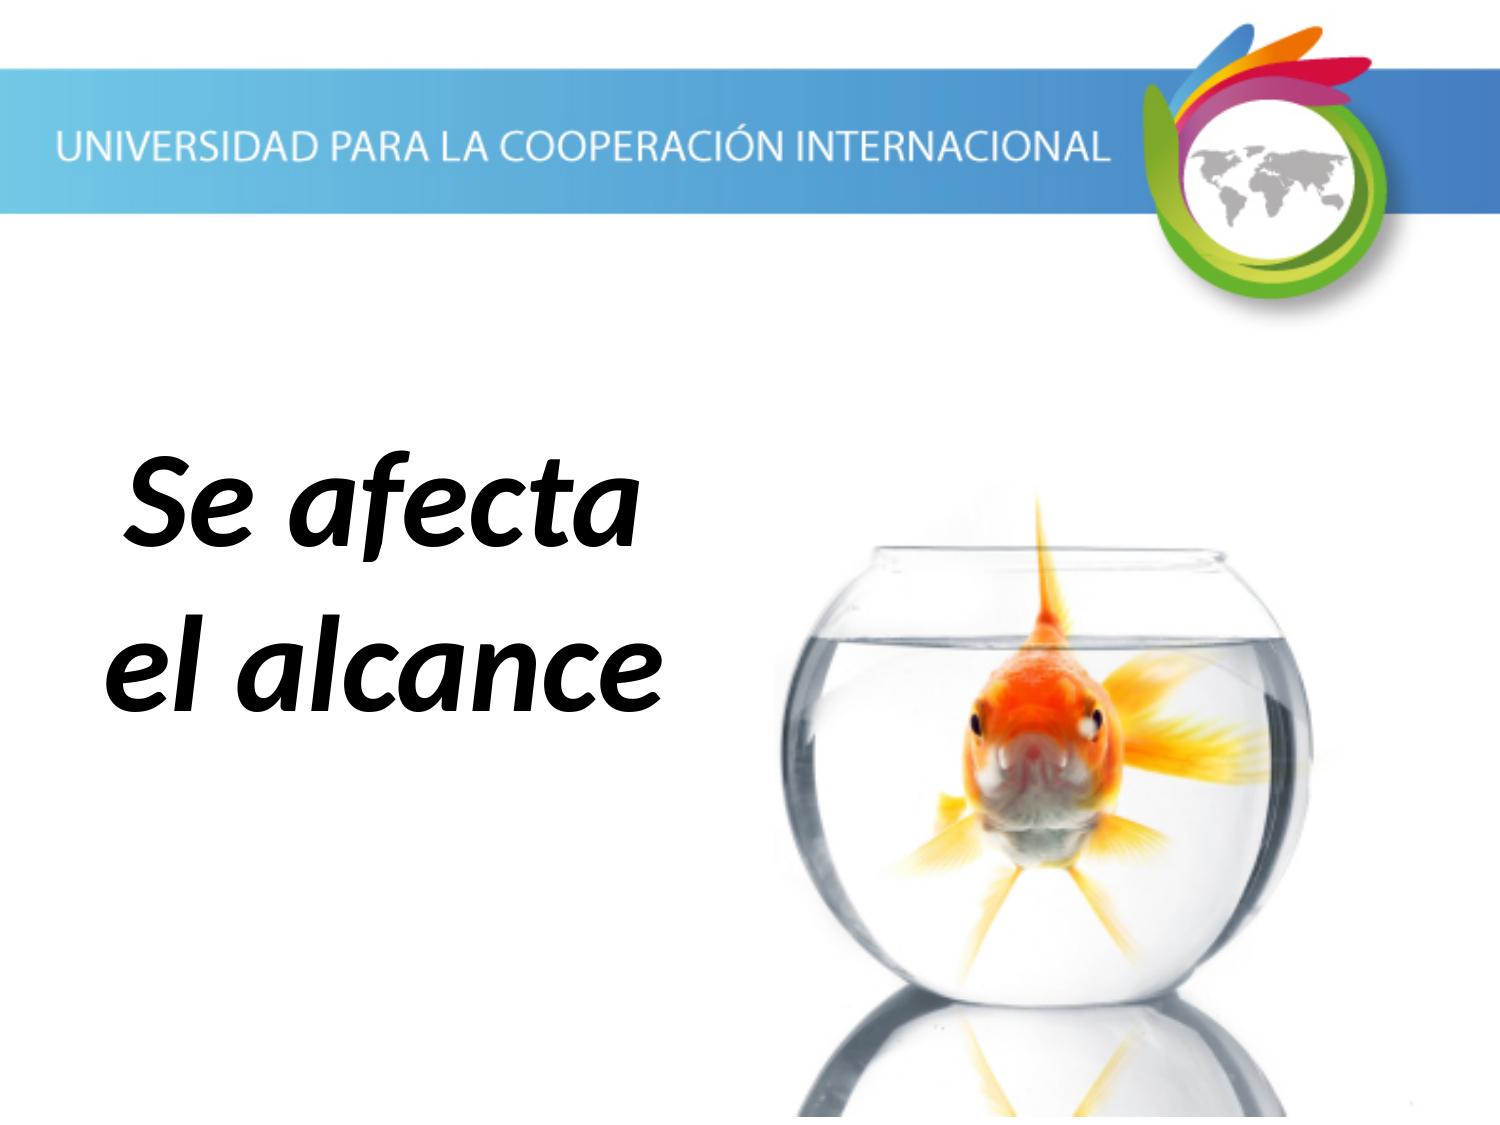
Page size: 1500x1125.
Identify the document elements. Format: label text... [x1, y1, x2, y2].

picture [0, 0, 1500, 1125]
text_box Se afecta el alcance [53, 361, 716, 787]
